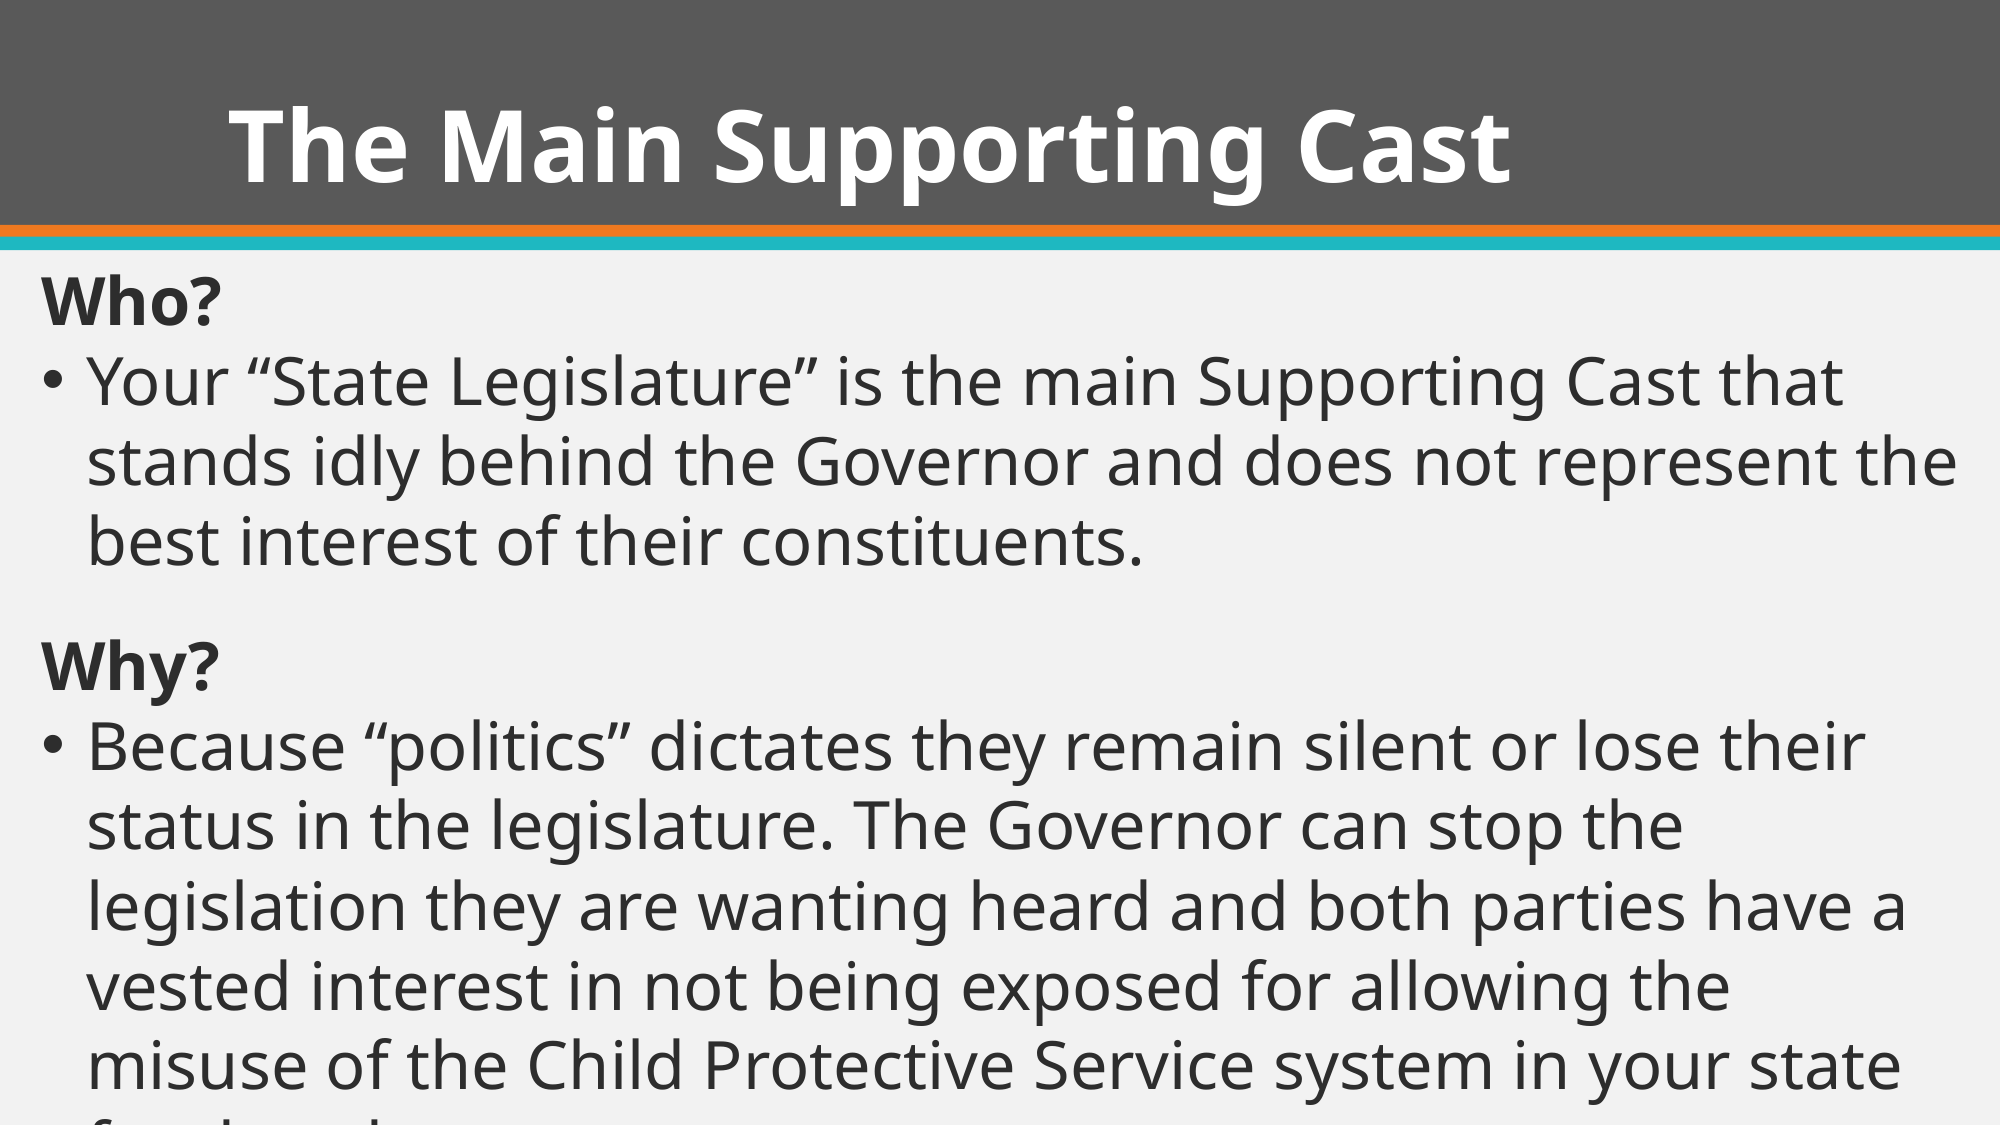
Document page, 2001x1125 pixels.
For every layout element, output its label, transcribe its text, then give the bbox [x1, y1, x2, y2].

title The Main Supporting Cast [212, 41, 1788, 212]
list Who? Your “State Legislature” is the main Supporting Cast that stands idly behind the Governor and does not represent the best interest of their constituents. Why? Because “politics” dictates they remain silent or lose their status in the legislature. The Governor can stop the legislation they are wanting heard and both parties have a vested interest in not being exposed for allowing the misuse of the Child Protective Service system in your state for decades. [26, 251, 1987, 1108]
